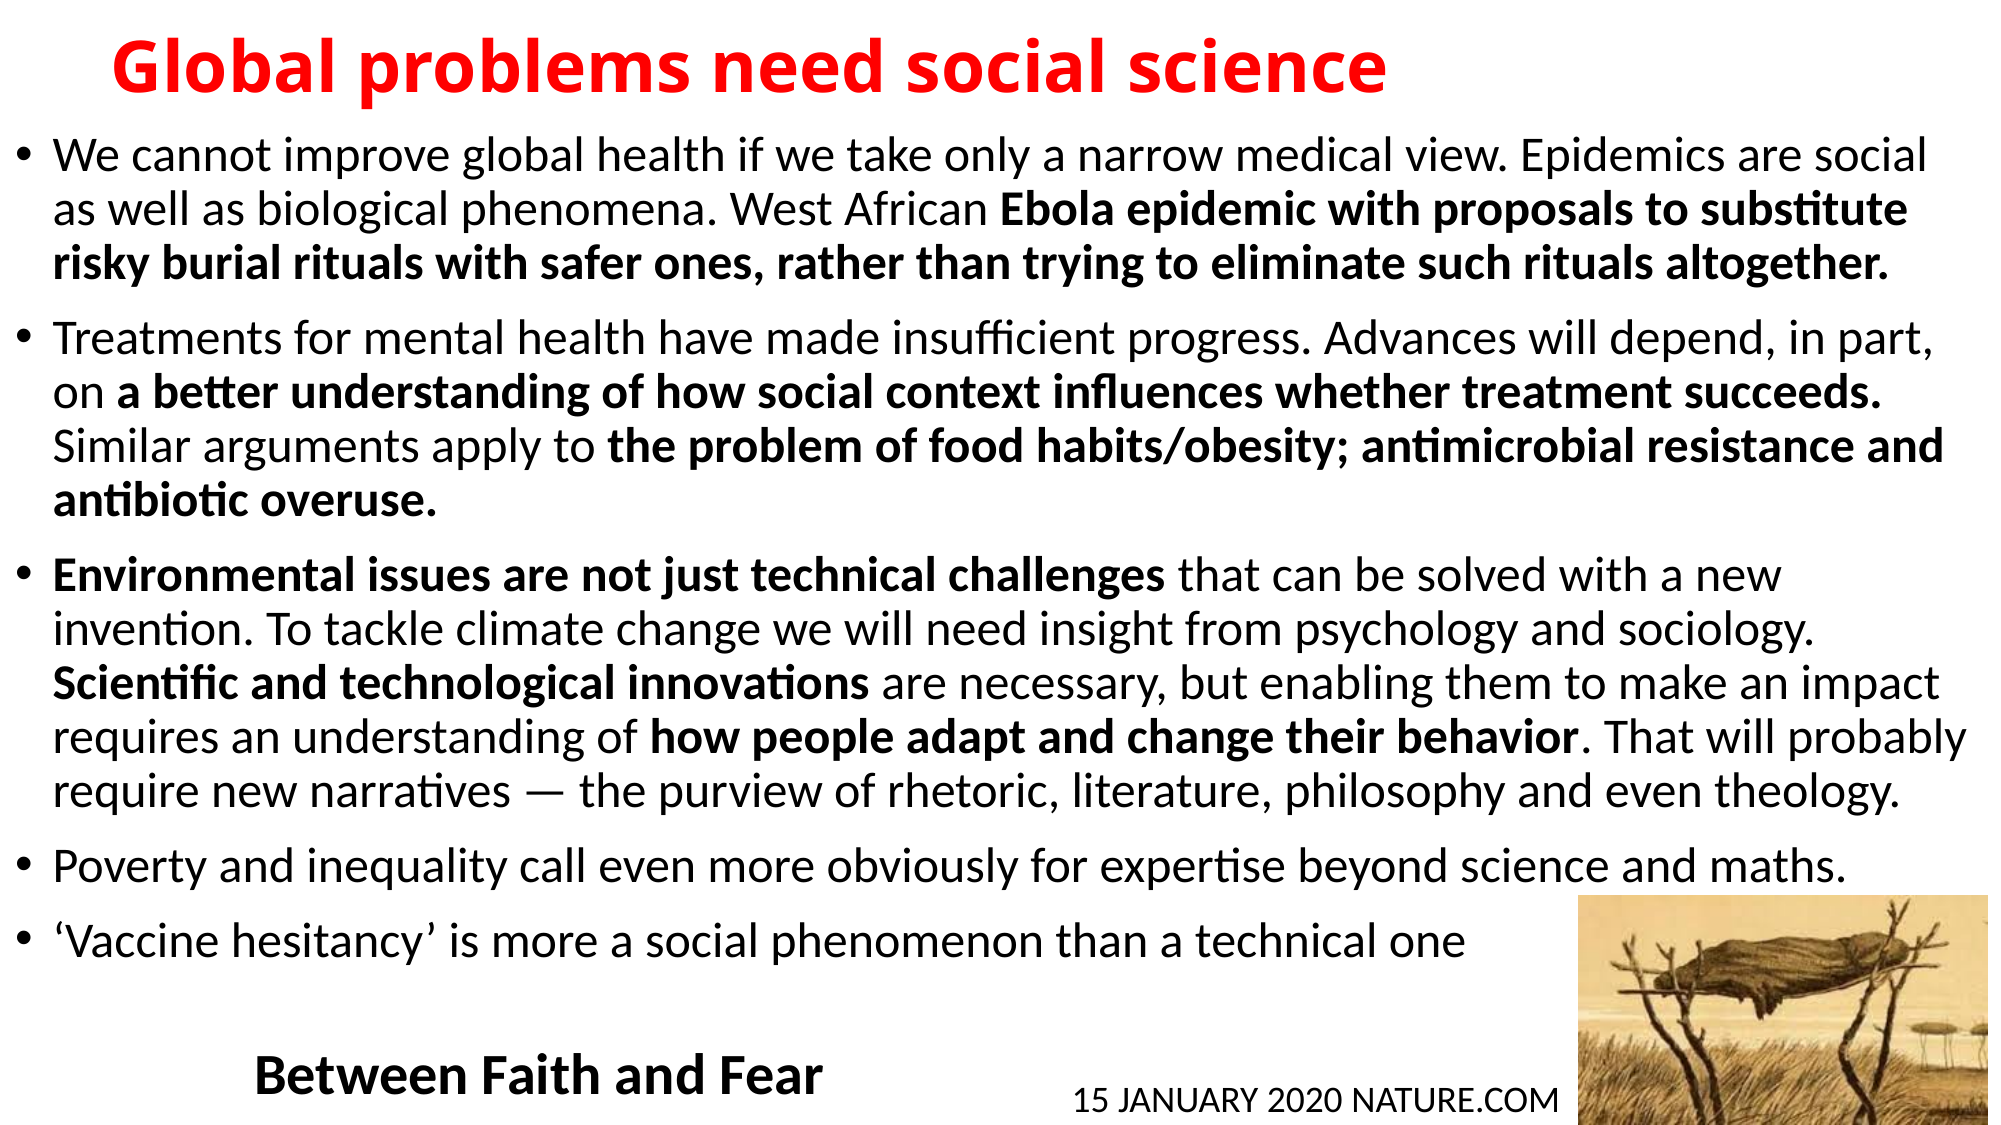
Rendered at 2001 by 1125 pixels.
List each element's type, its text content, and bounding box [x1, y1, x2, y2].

list We cannot improve global health if we take only a narrow medical view. Epidemics are social as well as biological phenomena. West African Ebola epidemic with proposals to substitute risky burial rituals with safer ones, rather than trying to eliminate such rituals altogether. Treatments for mental health have made insufficient progress. Advances will depend, in part, on a better understanding of how social context influences whether treatment succeeds. Similar arguments apply to the problem of food habits/obesity; antimicrobial resistance and antibiotic overuse. Environmental issues are not just technical challenges that can be solved with a new invention. To tackle climate change we will need insight from psychology and sociology. Scientific and technological innovations are necessary, but enabling them to make an impact requires an understanding of how people adapt and change their behavior. That will probably require new narratives — the purview of rhetoric, literature, philosophy and even theology. Poverty and inequality call even more obviously for expertise beyond science and maths. ‘Vaccine hesitancy’ is more a social phenomenon than a technical one [0, 121, 1988, 1065]
picture [1578, 895, 1988, 1125]
title Global problems need social science [95, 23, 1896, 116]
text_box 15 JANUARY 2020 Nature.com [1056, 1067, 1576, 1125]
text_box Between Faith and Fear [239, 1028, 840, 1114]
